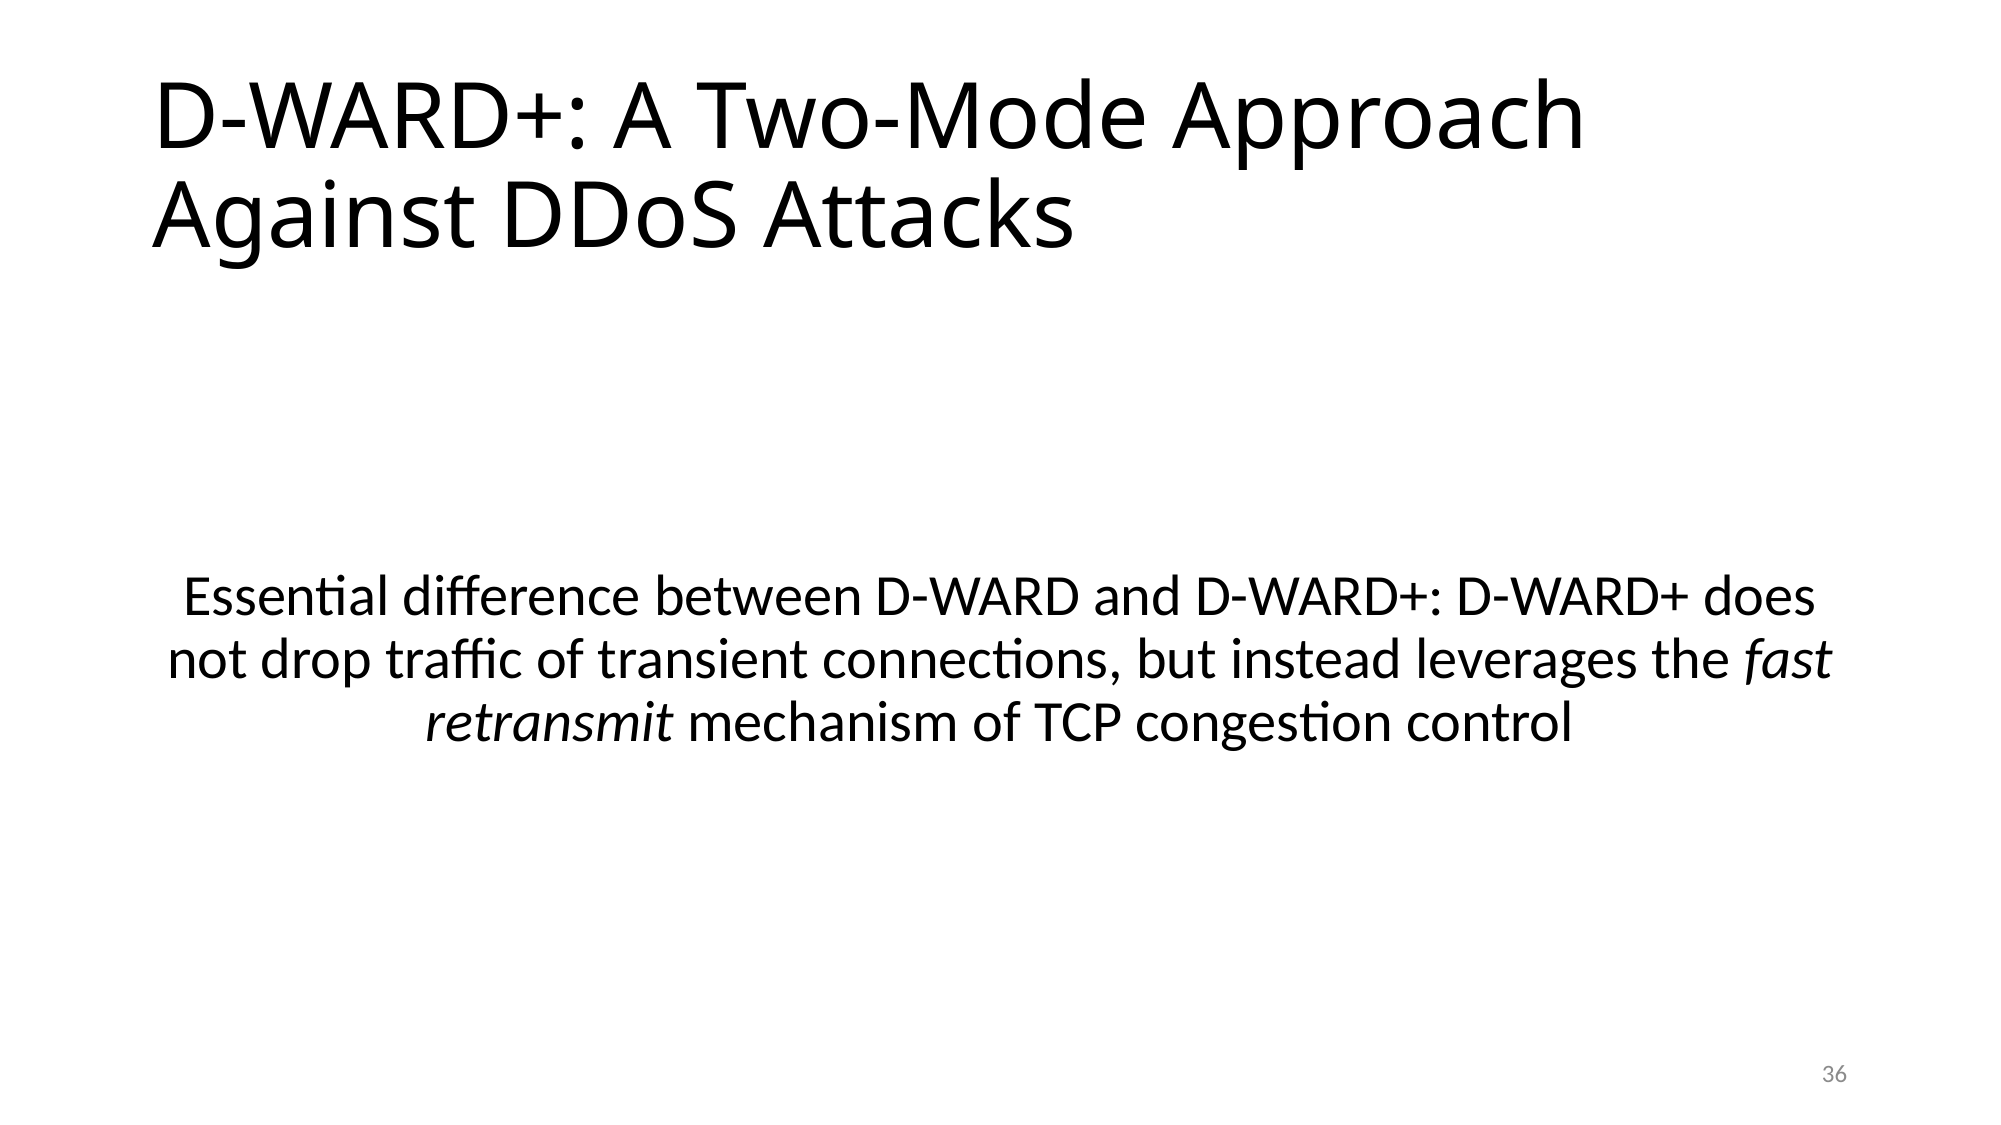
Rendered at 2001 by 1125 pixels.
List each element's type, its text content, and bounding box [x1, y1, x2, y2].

title D-WARD+: A Two-Mode Approach Against DDoS Attacks [137, 59, 1863, 278]
slide_number 36 [1412, 1042, 1863, 1103]
list Essential difference between D-WARD and D-WARD+: D-WARD+ does not drop traffic of transient connections, but instead leverages the fast retransmit mechanism of TCP congestion control [137, 299, 1863, 1014]
